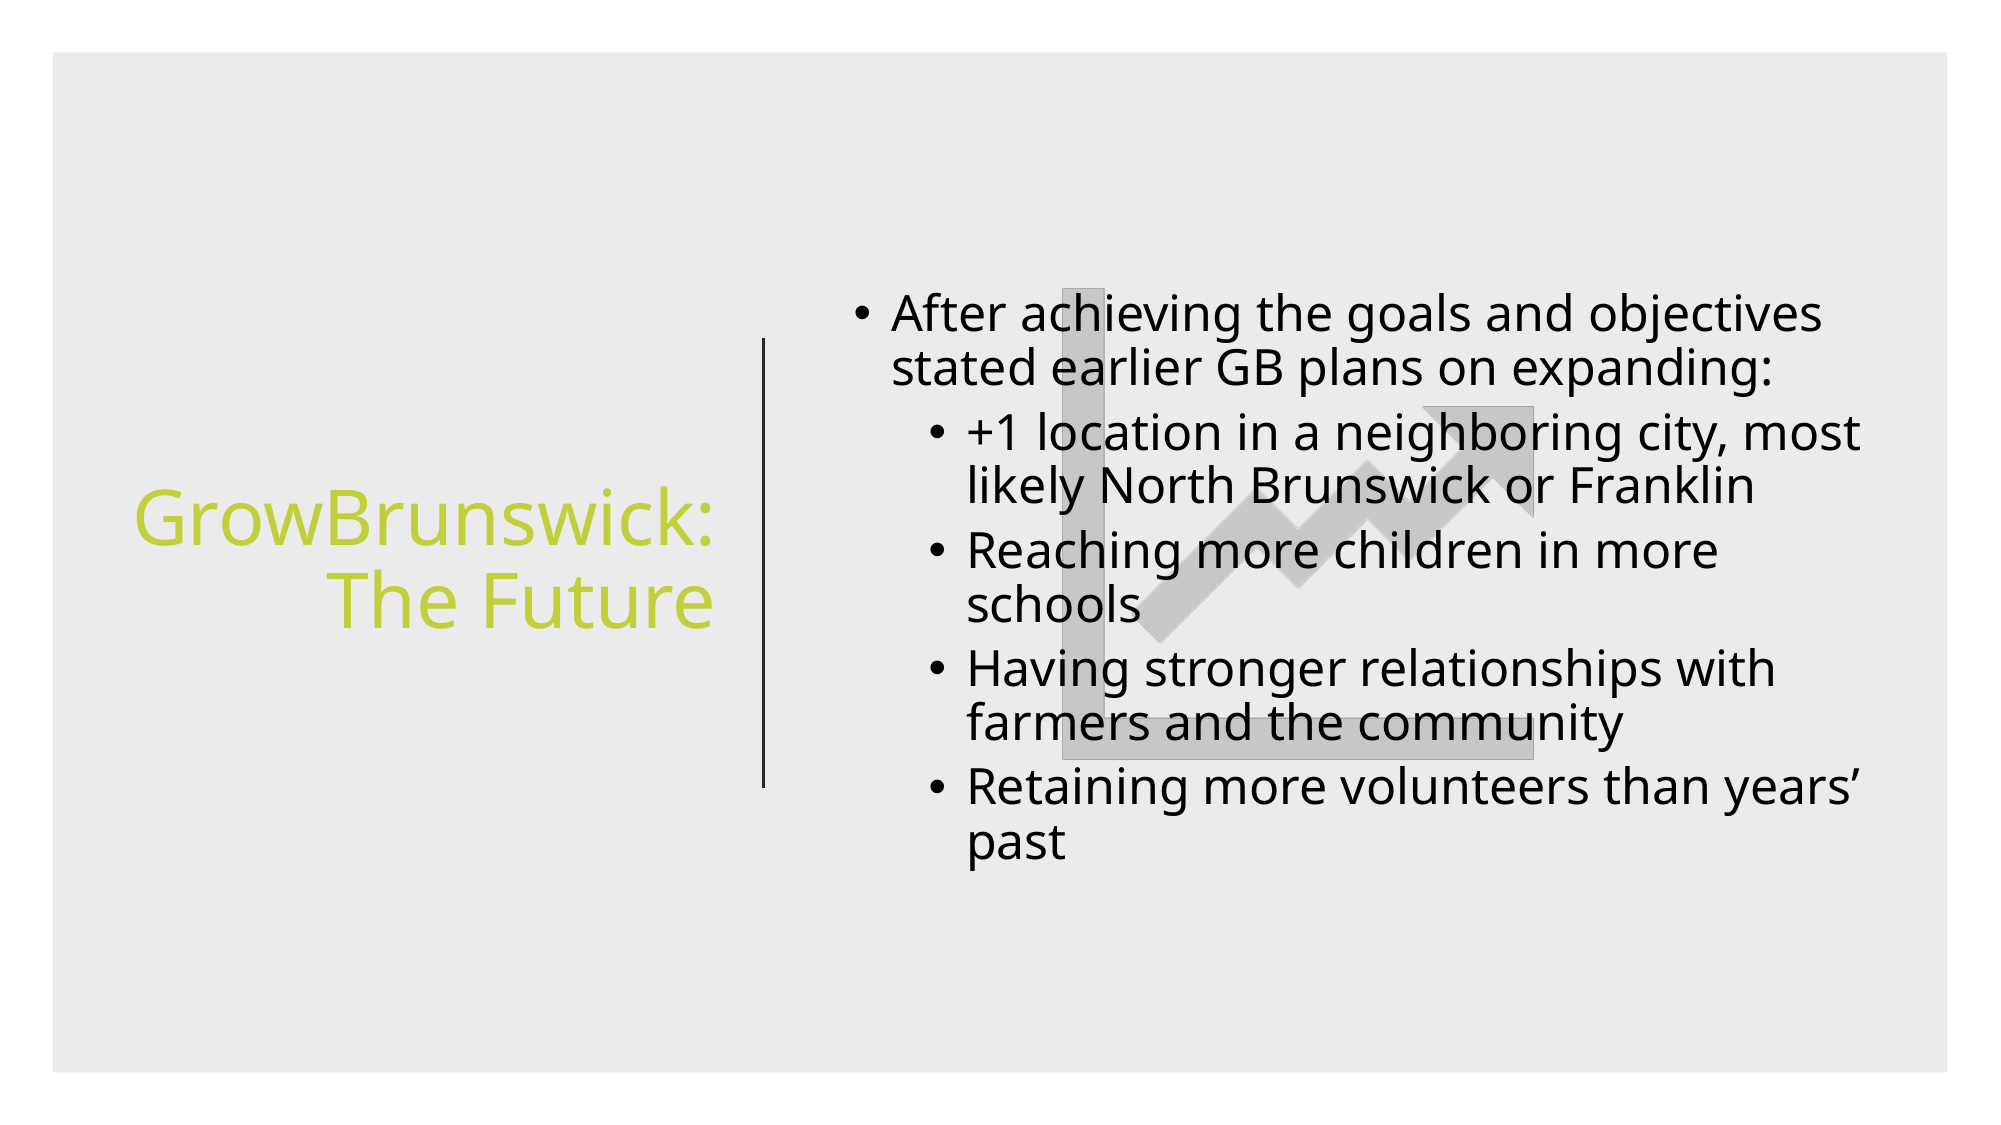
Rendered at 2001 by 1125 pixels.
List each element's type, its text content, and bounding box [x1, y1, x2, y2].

text_box [52, 51, 1948, 1073]
title GrowBrunswick: The Future [104, 158, 732, 967]
picture [966, 192, 1631, 857]
list After achieving the goals and objectives stated earlier GB plans on expanding: +1 location in a neighboring city, most likely North Brunswick or Franklin Reaching more children in more schools Having stronger relationships with farmers and the community Retaining more volunteers than years’ past [838, 207, 1885, 1016]
